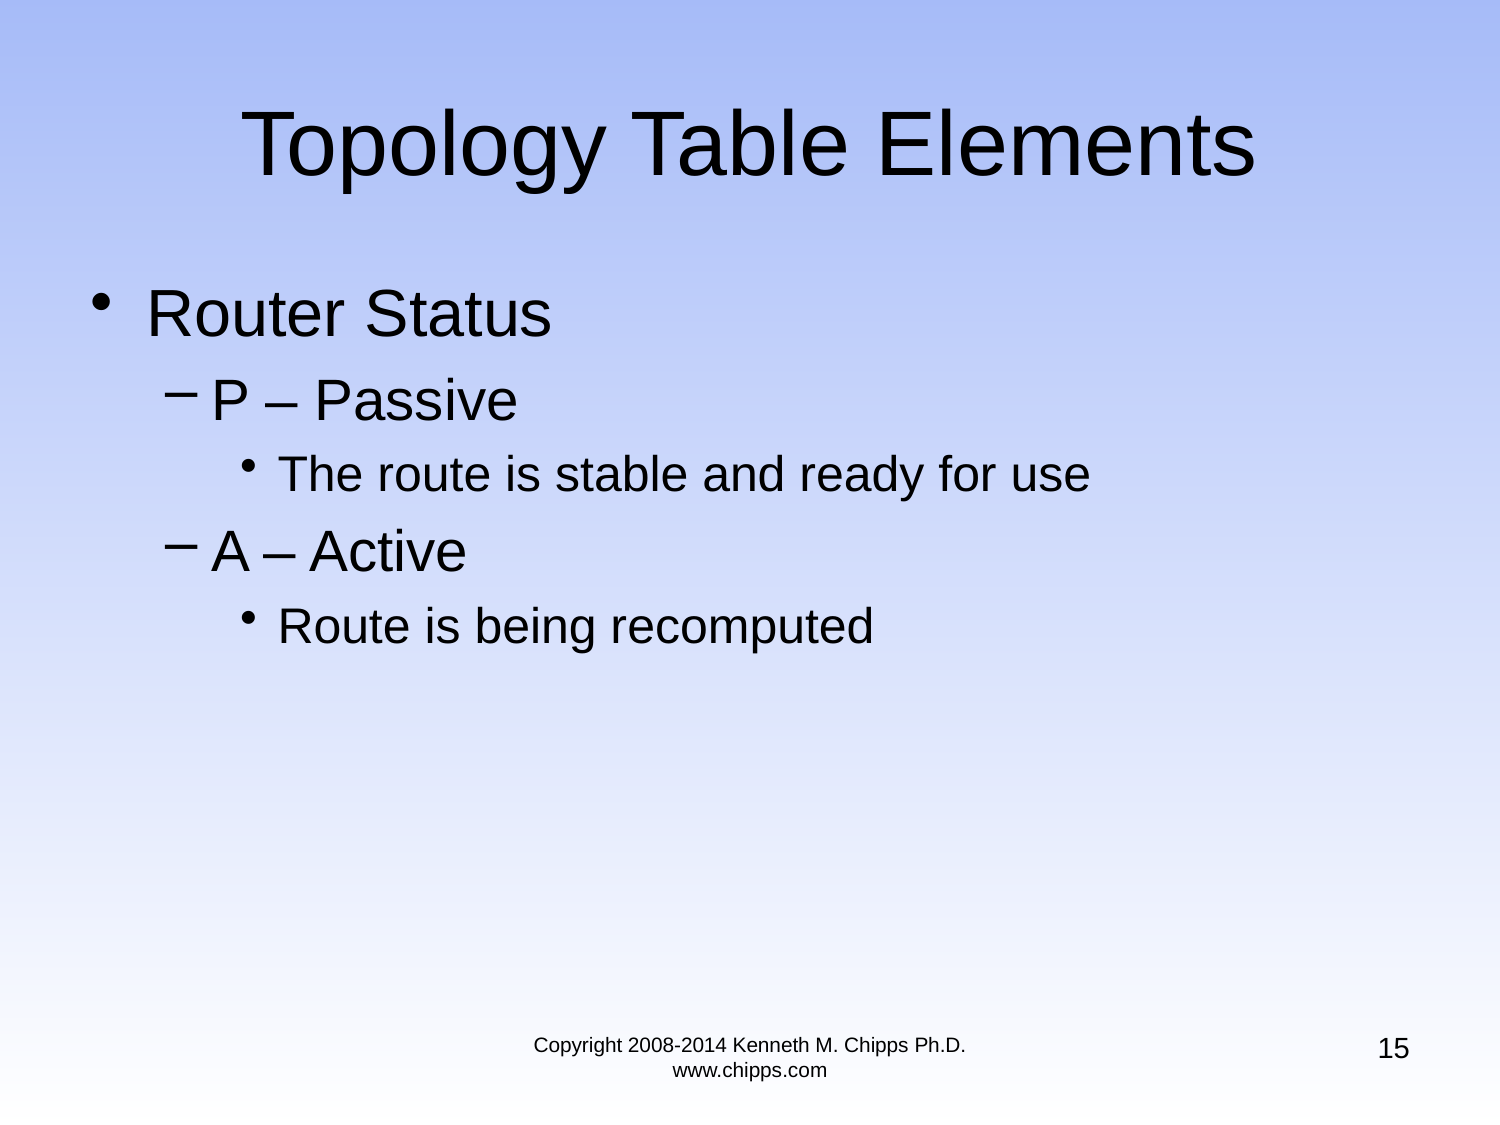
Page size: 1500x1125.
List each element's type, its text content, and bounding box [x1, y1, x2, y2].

slide_number 15 [1074, 1021, 1426, 1101]
list Router Status P – Passive The route is stable and ready for use A – Active Route is being recomputed [74, 262, 1426, 1006]
title Topology Table Elements [74, 44, 1426, 233]
footer Copyright 2008-2014 Kenneth M. Chipps Ph.D. www.chipps.com [449, 1024, 1051, 1103]
